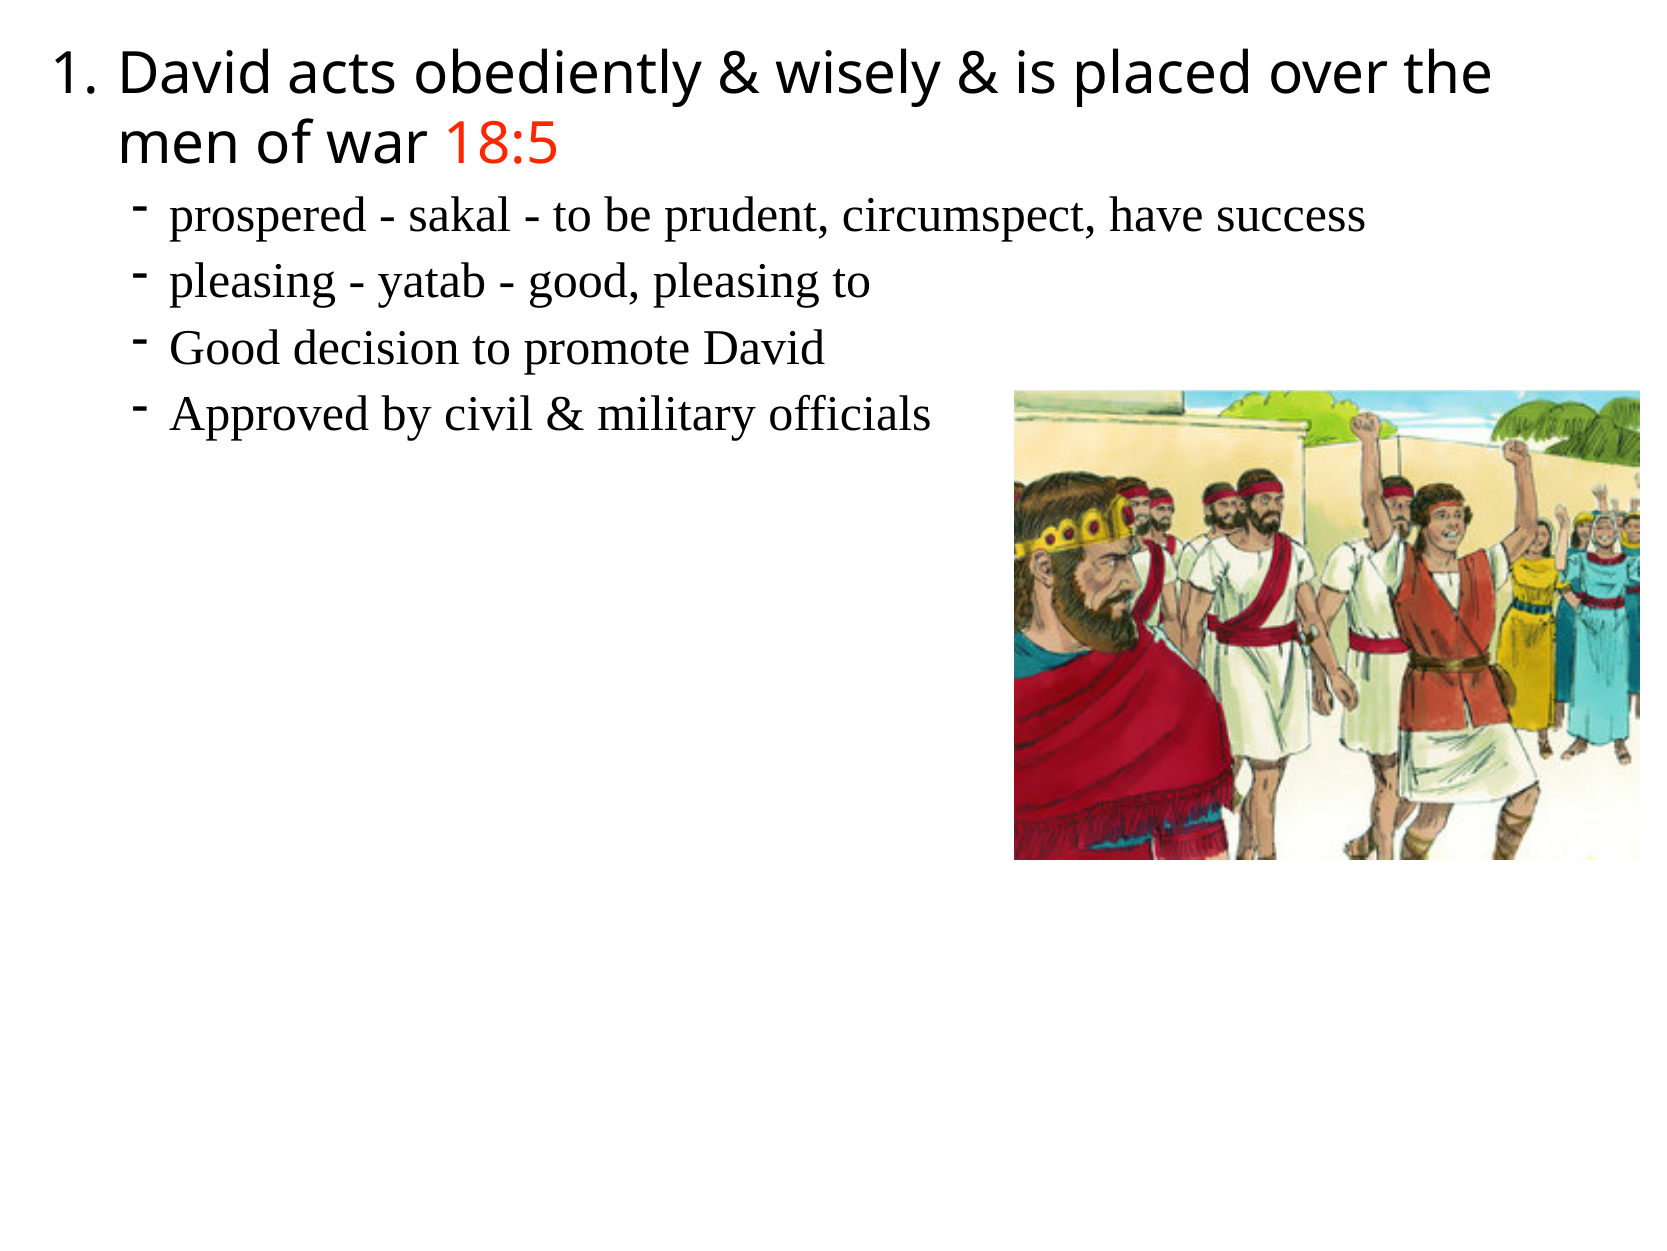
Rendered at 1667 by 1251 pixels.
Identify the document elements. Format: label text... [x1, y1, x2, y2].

list David acts obediently & wisely & is placed over the men of war 18:5 prospered - sakal - to be prudent, circumspect, have success pleasing - yatab - good, pleasing to Good decision to promote David Approved by civil & military officials [41, 26, 1626, 959]
picture [1014, 390, 1640, 860]
